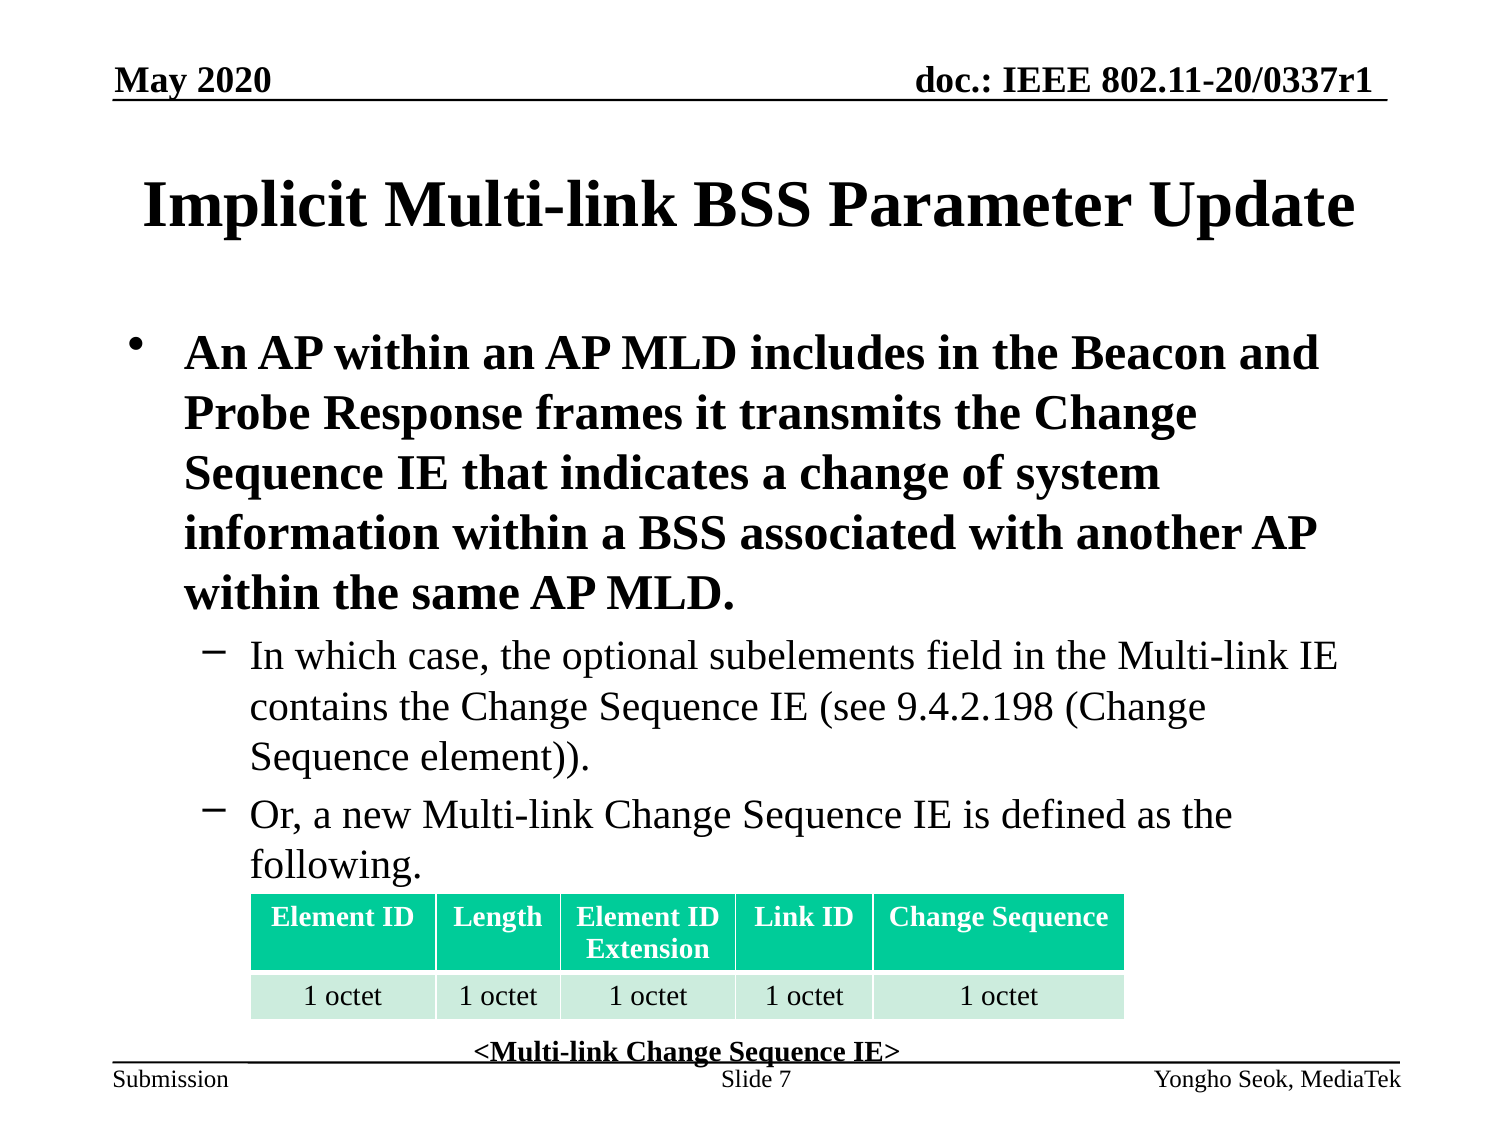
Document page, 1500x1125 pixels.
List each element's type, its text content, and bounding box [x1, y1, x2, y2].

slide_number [114, 54, 274, 101]
table_header Length [437, 894, 560, 970]
text_box <Multi-link Change Sequence IE> [458, 1024, 917, 1075]
table_cell 1 octet [561, 975, 735, 1019]
table_header Link ID [736, 894, 872, 970]
table_cell 1 octet [874, 975, 1124, 1019]
list An AP within an AP MLD includes in the Beacon and Probe Response frames it transmits the Change Sequence IE that indicates a change of system information within a BSS associated with another AP within the same AP MLD. In which case, the optional subelements field in the Multi-link IE contains the Change Sequence IE (see 9.4.2.198 (Change Sequence element)). Or, a new Multi-link Change Sequence IE is defined as the following. [112, 312, 1388, 988]
table_header Change Sequence [874, 894, 1124, 970]
footer Yongho Seok, MediaTek [1150, 1061, 1402, 1093]
title Implicit Multi-link BSS Parameter Update [0, 112, 1500, 288]
table_cell 1 octet [251, 975, 435, 1019]
table_header Element ID [251, 894, 435, 970]
table_cell 1 octet [437, 975, 560, 1019]
slide_number Slide 7 [712, 1075, 800, 1093]
table_cell 1 octet [736, 975, 872, 1019]
table_header Element ID Extension [561, 894, 735, 970]
